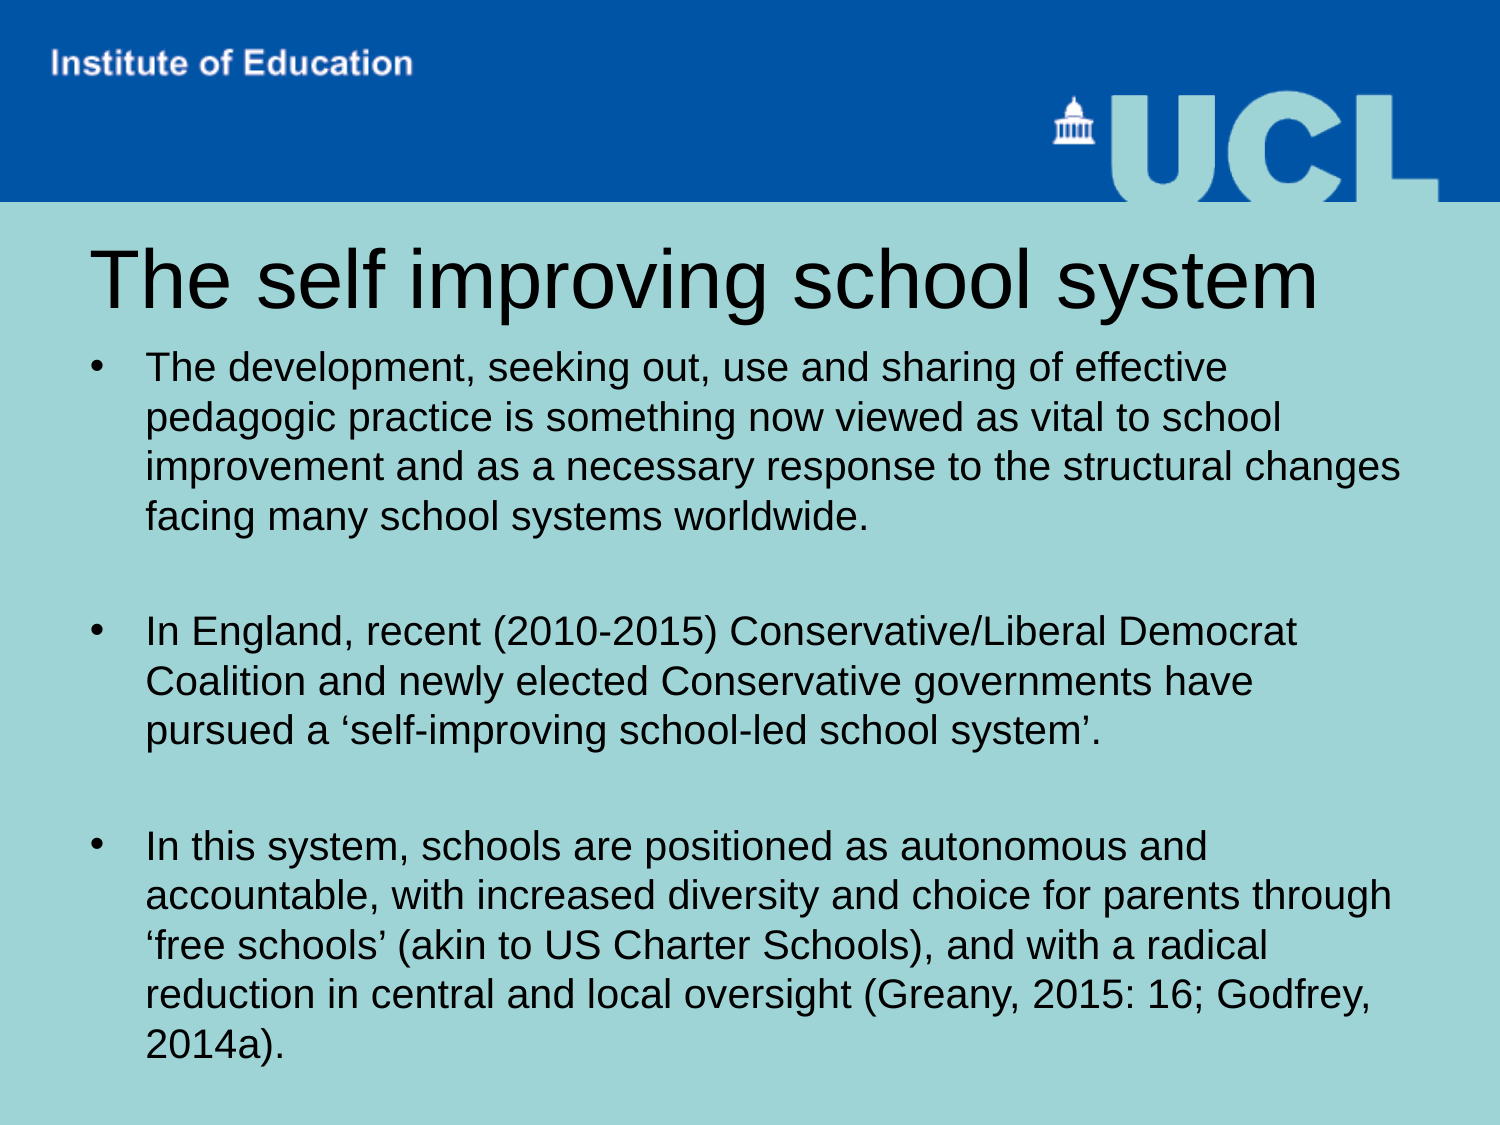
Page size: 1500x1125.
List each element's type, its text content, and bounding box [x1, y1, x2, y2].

list The development, seeking out, use and sharing of effective pedagogic practice is something now viewed as vital to school improvement and as a necessary response to the structural changes facing many school systems worldwide. In England, recent (2010-2015) Conservative/Liberal Democrat Coalition and newly elected Conservative governments have pursued a ‘self-improving school-led school system’. In this system, schools are positioned as autonomous and accountable, with increased diversity and choice for parents through ‘free schools’ (akin to US Charter Schools), and with a radical reduction in central and local oversight (Greany, 2015: 16; Godfrey, 2014a). [75, 333, 1425, 1076]
picture [0, 0, 1500, 202]
title The self improving school system [75, 218, 1425, 333]
